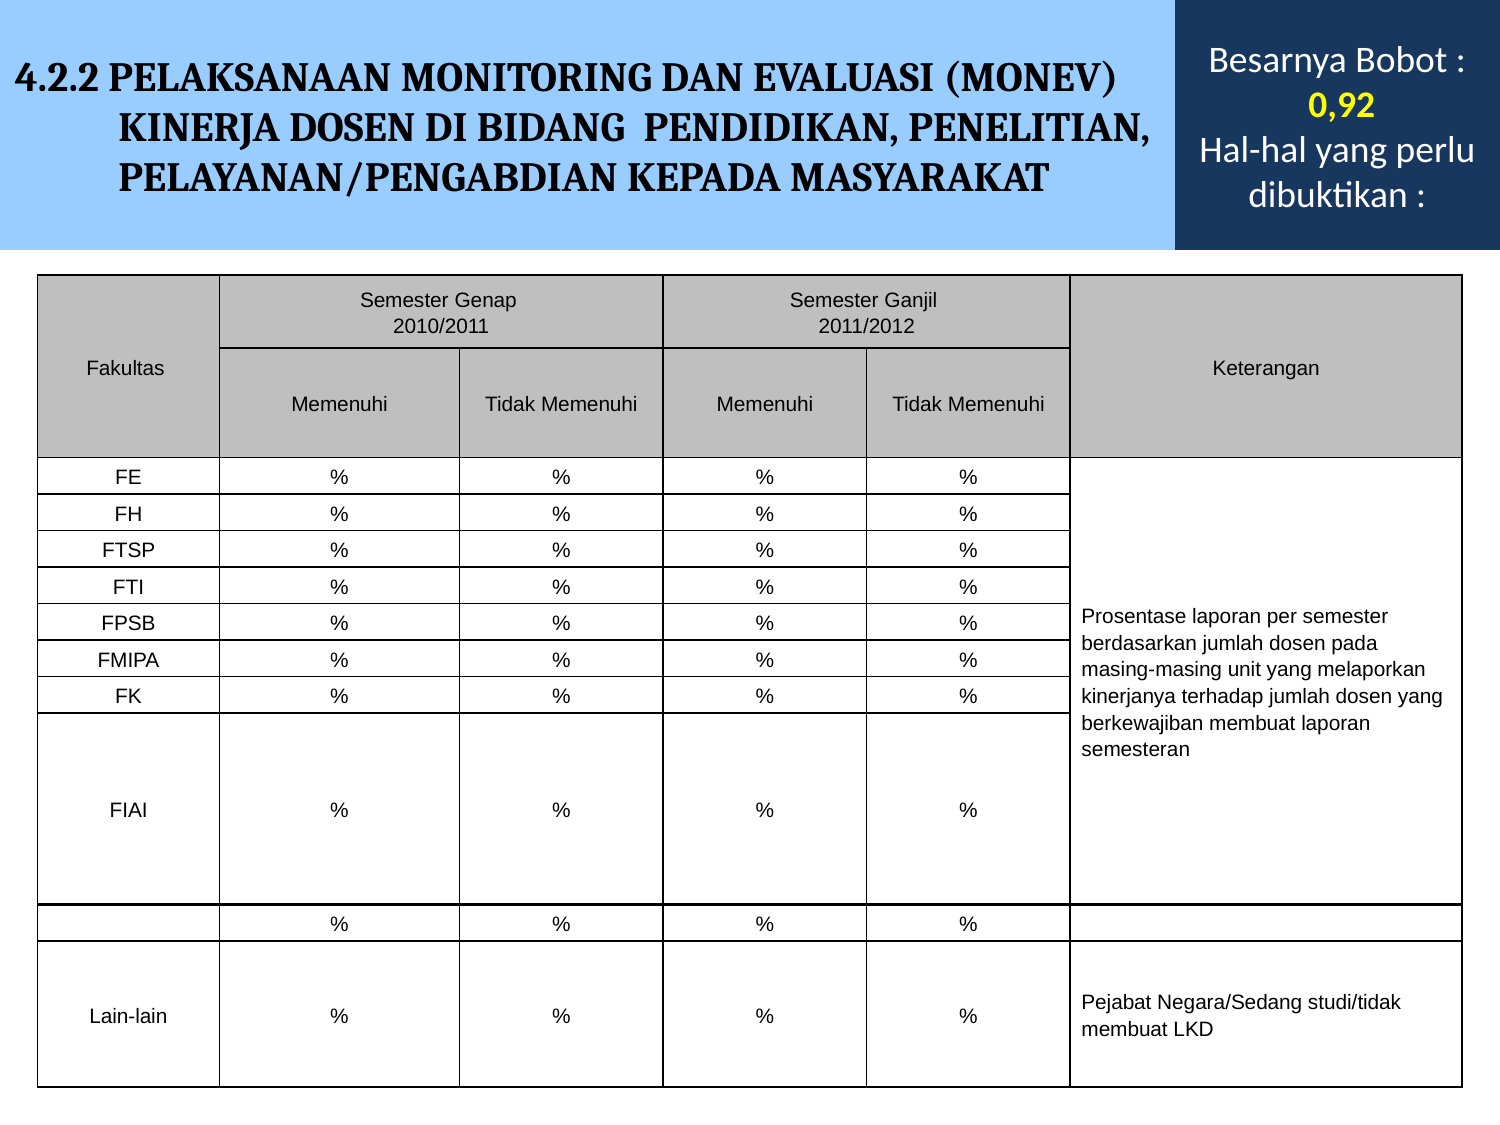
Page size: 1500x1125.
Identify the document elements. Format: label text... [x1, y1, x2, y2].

table_cell % [460, 531, 662, 566]
table_cell % [220, 942, 459, 1086]
table_cell % [220, 568, 459, 603]
table_cell % [460, 604, 662, 639]
table_cell % [220, 714, 459, 903]
table_cell % [867, 495, 1069, 530]
table_cell % [664, 641, 866, 676]
table_cell [1071, 906, 1461, 940]
table_cell FE [38, 458, 219, 493]
table_header Semester Ganjil 2011/2012 [664, 276, 1069, 347]
table_cell Memenuhi [220, 349, 459, 457]
table_header Fakultas [38, 276, 219, 457]
table_cell % [664, 458, 866, 493]
table_cell % [664, 568, 866, 603]
table_cell % [220, 458, 459, 493]
text_box 4.2.2 PELAKSANAAN MONITORING DAN EVALUASI (MONEV) KINERJA DOSEN DI BIDANG PENDIDIKAN, PENELITIAN, PELAYANAN/PENGABDIAN KEPADA MASYARAKAT [0, 0, 1173, 252]
table_cell % [867, 458, 1069, 493]
table_cell Pejabat Negara/Sedang studi/tidak membuat LKD [1071, 942, 1461, 1086]
table_cell % [867, 568, 1069, 603]
table_cell % [867, 942, 1069, 1086]
table_cell % [460, 677, 662, 712]
table_cell % [867, 531, 1069, 566]
table_cell % [460, 942, 662, 1086]
table_cell FPSB [38, 604, 219, 639]
table_header Semester Genap 2010/2011 [220, 276, 662, 347]
table_cell % [664, 495, 866, 530]
table_cell % [460, 568, 662, 603]
table_cell % [664, 714, 866, 903]
table_cell Prosentase laporan per semester berdasarkan jumlah dosen pada masing-masing unit yang melaporkan kinerjanya terhadap jumlah dosen yang berkewajiban membuat laporan semesteran [1071, 458, 1461, 903]
table_cell % [460, 641, 662, 676]
table_cell % [460, 495, 662, 530]
table_cell FTSP [38, 531, 219, 566]
table_cell FH [38, 495, 219, 530]
table_cell % [867, 604, 1069, 639]
table_cell Tidak Memenuhi [460, 349, 662, 457]
table_cell % [664, 604, 866, 639]
table_cell % [220, 604, 459, 639]
table_cell % [664, 942, 866, 1086]
table_cell FK [38, 677, 219, 712]
table_cell [38, 906, 219, 940]
table_cell Memenuhi [664, 349, 866, 457]
table_cell FIAI [38, 714, 219, 903]
table_cell % [664, 906, 866, 940]
table_cell FMIPA [38, 641, 219, 676]
table_cell % [220, 906, 459, 940]
table_cell % [867, 641, 1069, 676]
table_cell % [220, 677, 459, 712]
table_cell % [664, 677, 866, 712]
table_cell % [867, 714, 1069, 903]
table_cell % [220, 531, 459, 566]
table_header Keterangan [1071, 276, 1461, 457]
table_cell % [220, 641, 459, 676]
table_cell % [867, 677, 1069, 712]
table_cell Lain-lain [38, 942, 219, 1086]
table_cell % [460, 458, 662, 493]
text_box Besarnya Bobot : 0,92 Hal-hal yang perlu dibuktikan : [1173, 0, 1500, 252]
table_cell % [867, 906, 1069, 940]
table_cell % [664, 531, 866, 566]
table_cell FTI [38, 568, 219, 603]
table_cell % [460, 714, 662, 903]
table_cell Tidak Memenuhi [867, 349, 1069, 457]
table_cell % [460, 906, 662, 940]
table_cell % [220, 495, 459, 530]
